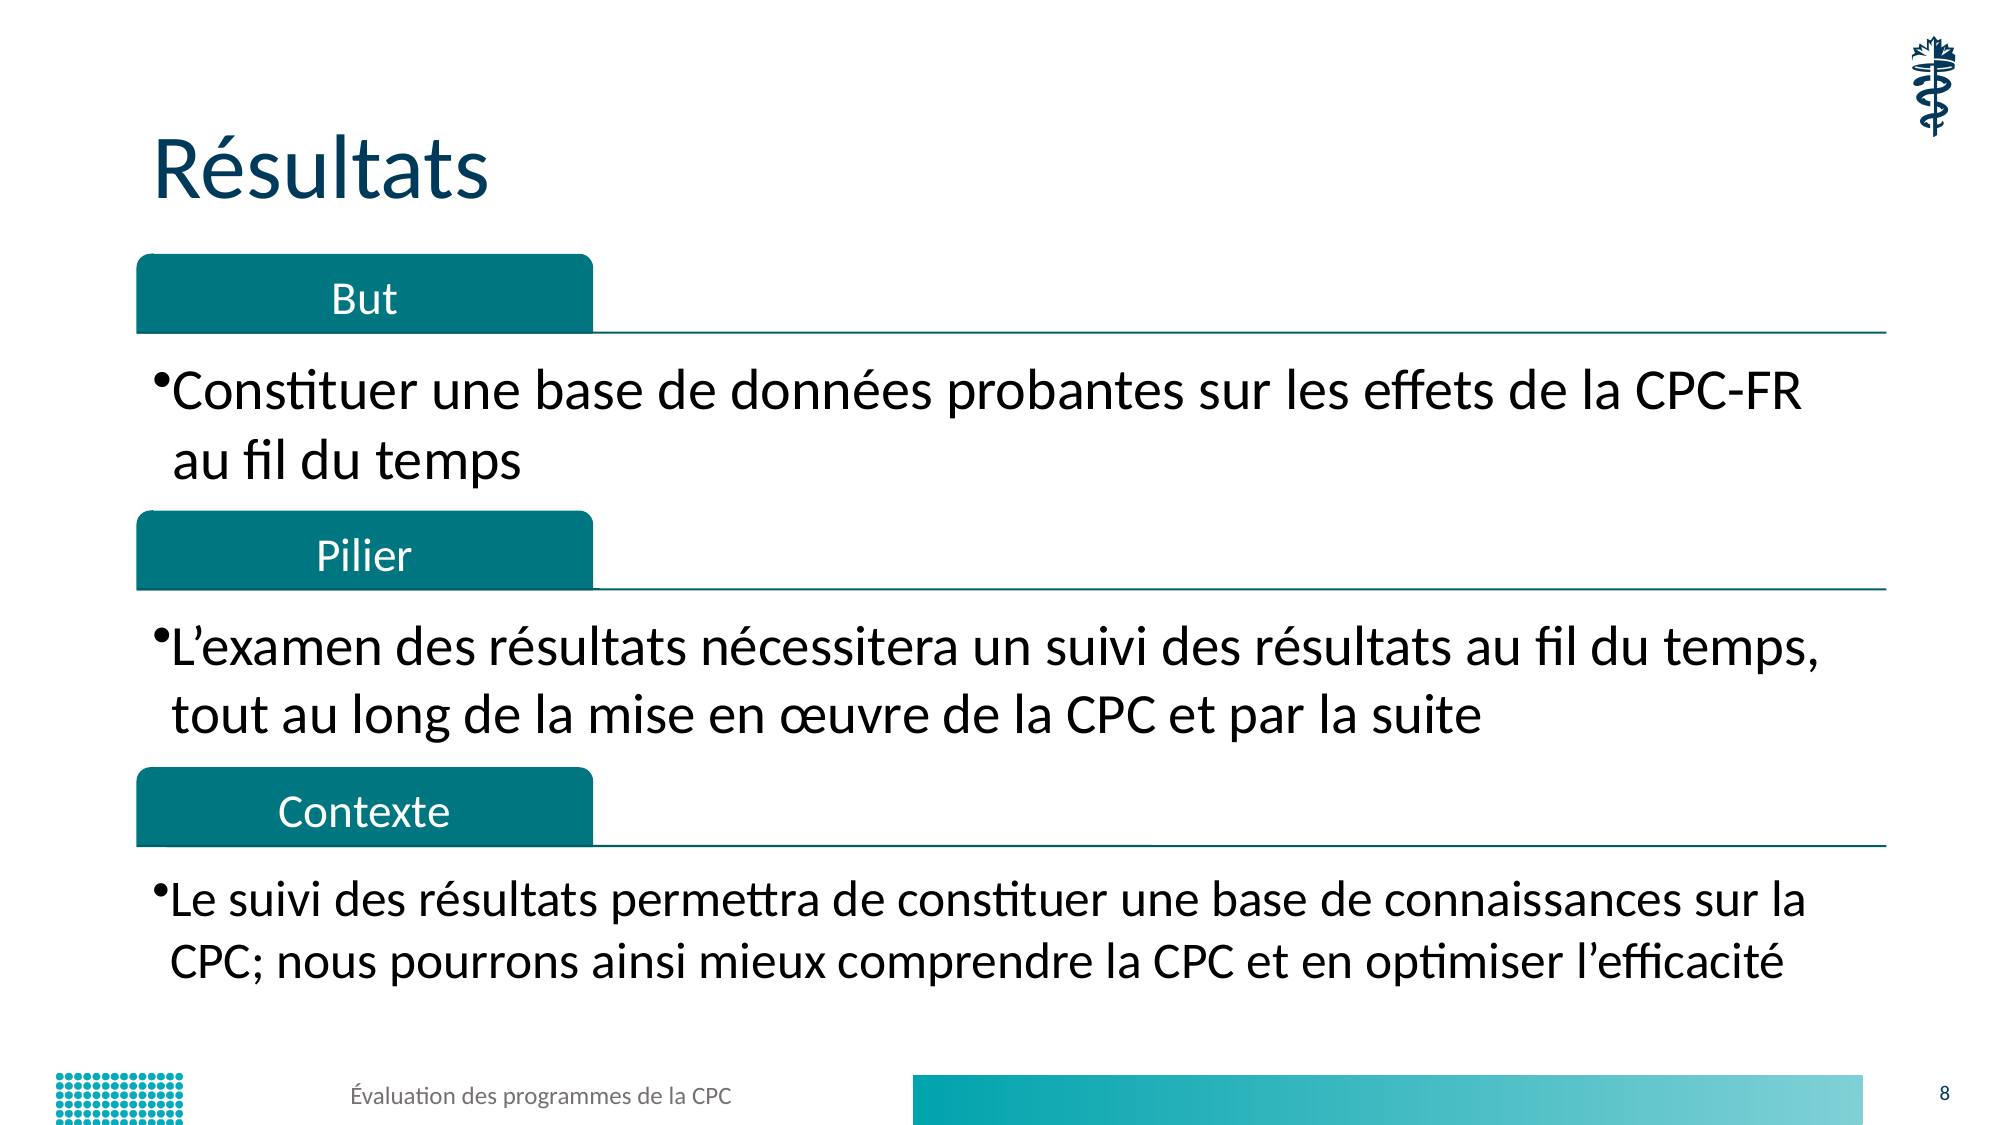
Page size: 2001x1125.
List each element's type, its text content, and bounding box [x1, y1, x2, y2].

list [137, 254, 1887, 1014]
picture [52, 1071, 186, 1125]
footer Évaluation des programmes de la CPC [211, 1071, 877, 1124]
title Résultats [137, 59, 1863, 254]
slide_number 8 [1862, 1071, 1966, 1124]
picture [1899, 24, 1968, 149]
